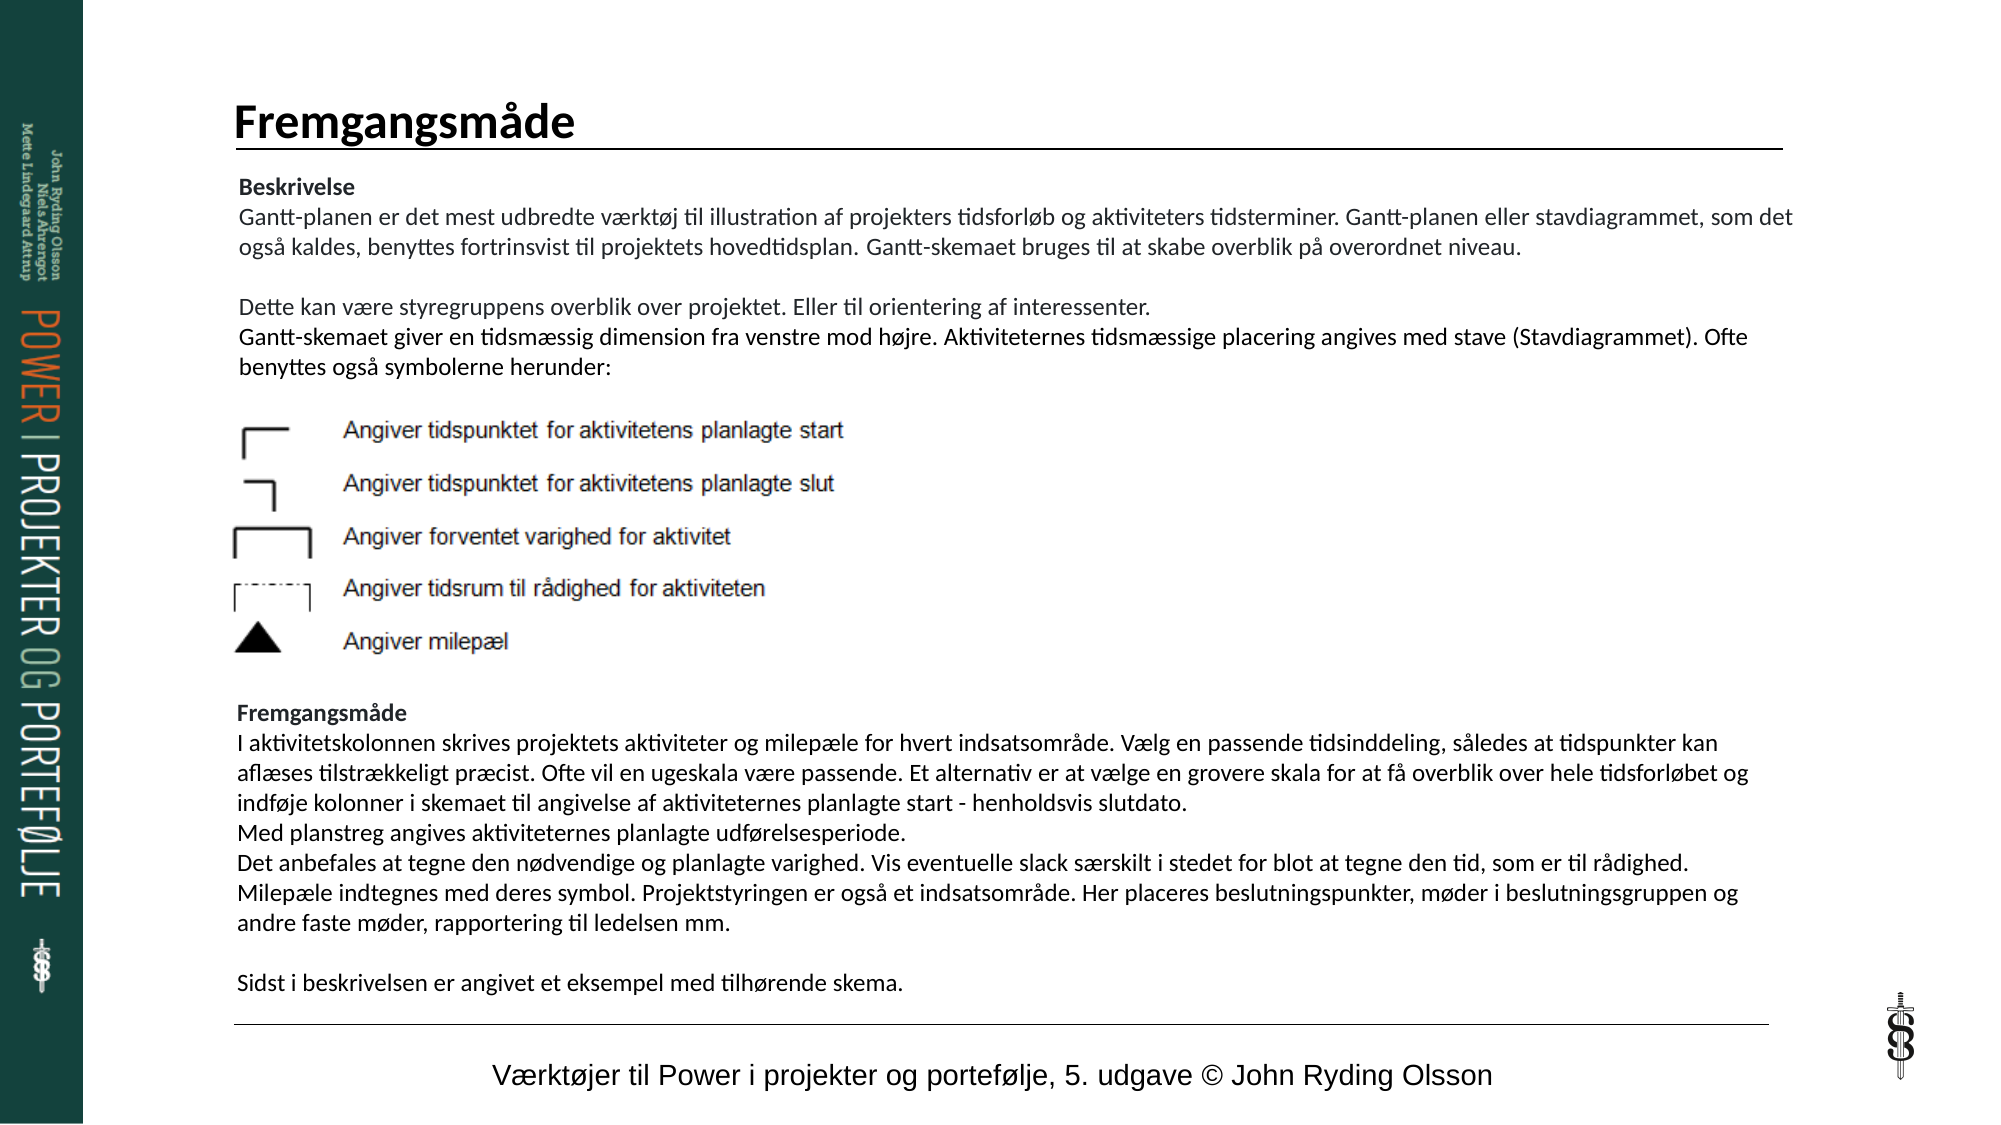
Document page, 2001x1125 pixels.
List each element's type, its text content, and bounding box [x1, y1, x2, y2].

text_box Fremgangsmåde [219, 76, 1769, 156]
picture [0, 0, 83, 1125]
text_box Beskrivelse Gantt-planen er det mest udbredte værktøj til illustration af projekters tidsforløb og aktiviteters tidsterminer. Gantt-planen eller stavdiagrammet, som det også kaldes, benyttes fortrinsvist til projektets hovedtidsplan. Gantt-skemaet bruges til at skabe overblik på overordnet niveau. Dette kan være styregruppens overblik over projektet. Eller til orientering af interessenter. Gantt-skemaet giver en tidsmæssig dimension fra venstre mod højre. Aktiviteternes tidsmæssige placering angives med stave (Stavdiagrammet). Ofte benyttes også symbolerne herunder: [224, 163, 1828, 418]
picture [1887, 992, 1914, 1080]
text_box Værktøjer til Power i projekter og portefølje, 5. udgave © John Ryding Olsson [436, 1048, 1551, 1106]
picture [217, 407, 875, 670]
text_box Fremgangsmåde I aktivitetskolonnen skrives projektets aktiviteter og milepæle for hvert indsatsområde. Vælg en passende tidsinddeling, således at tidspunkter kan aflæses tilstrækkeligt præcist. Ofte vil en ugeskala være passende. Et alternativ er at vælge en grovere skala for at få overblik over hele tidsforløbet og indføje kolonner i skemaet til angivelse af aktiviteternes planlagte start - henholdsvis slutdato. Med planstreg angives aktiviteternes planlagte udførelsesperiode. Det anbefales at tegne den nødvendige og planlagte varighed. Vis eventuelle slack særskilt i stedet for blot at tegne den tid, som er til rådighed. Milepæle indtegnes med deres symbol. Projektstyringen er også et indsatsområde. Her placeres beslutningspunkter, møder i beslutningsgruppen og andre faste møder, rapportering til ledelsen mm. Sidst i beskrivelsen er angivet et eksempel med tilhørende skema. [222, 689, 1785, 1004]
